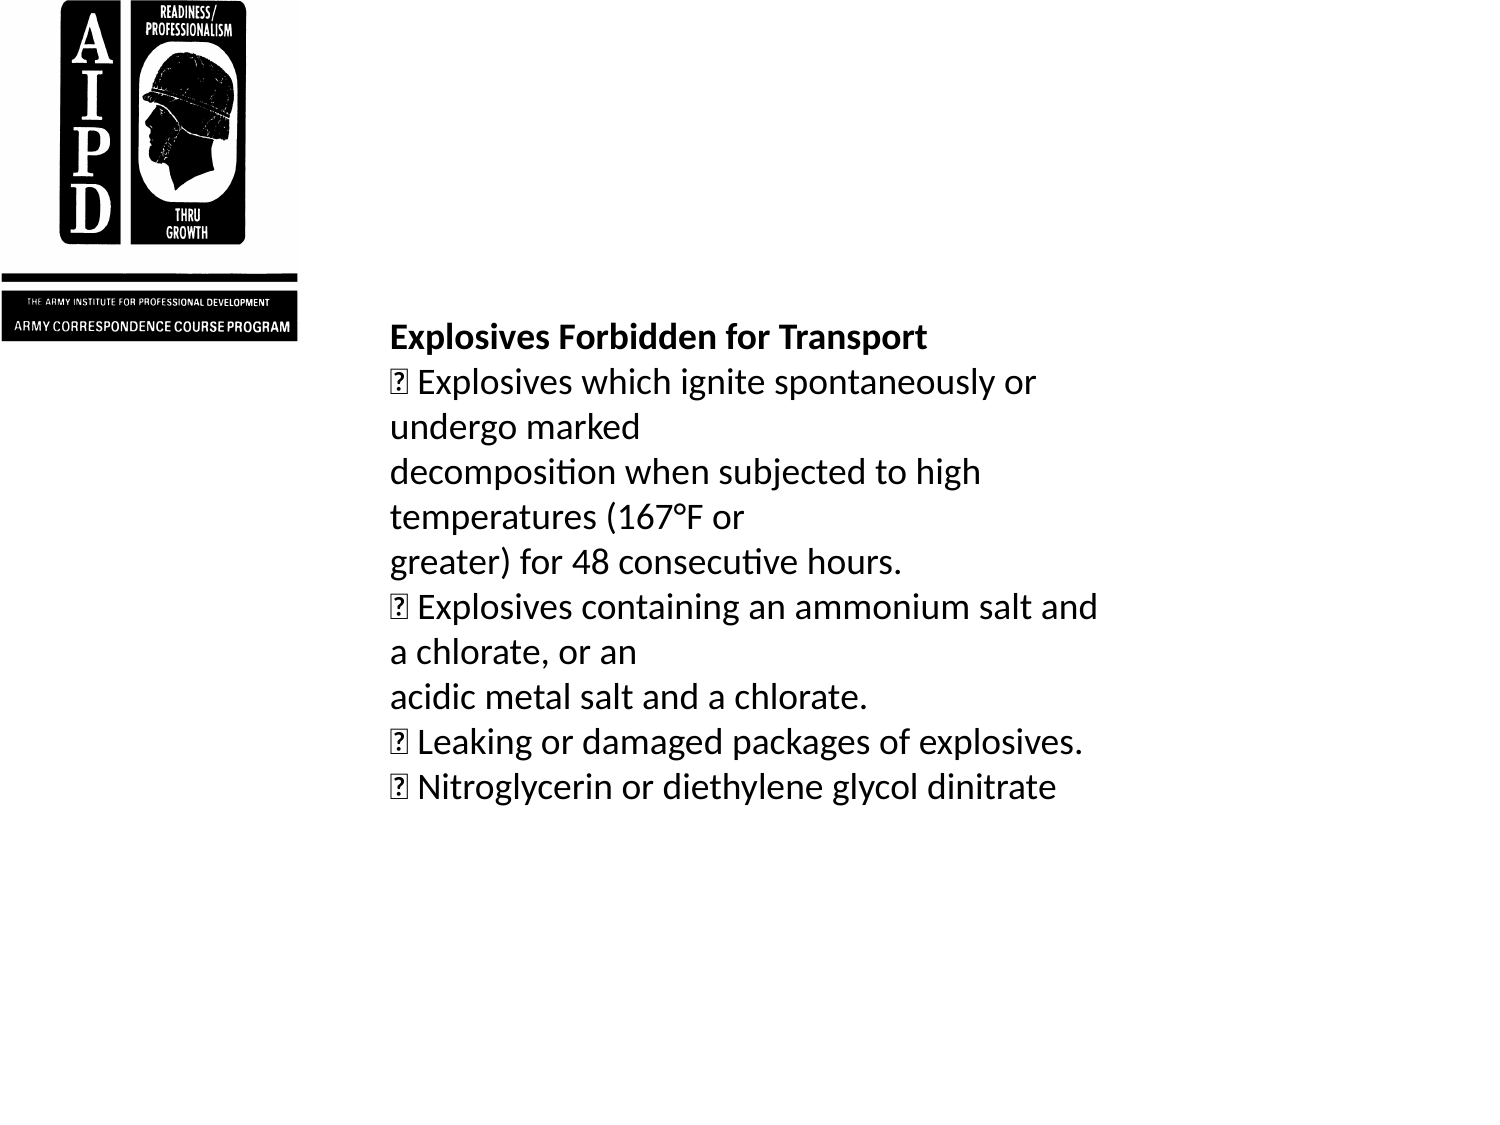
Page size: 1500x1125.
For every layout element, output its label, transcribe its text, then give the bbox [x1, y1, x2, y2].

picture [0, 0, 301, 345]
text_box Explosives Forbidden for Transport  Explosives which ignite spontaneously or undergo marked decomposition when subjected to high temperatures (167°F or greater) for 48 consecutive hours.  Explosives containing an ammonium salt and a chlorate, or an acidic metal salt and a chlorate.  Leaking or damaged packages of explosives.  Nitroglycerin or diethylene glycol dinitrate [374, 304, 1125, 815]
